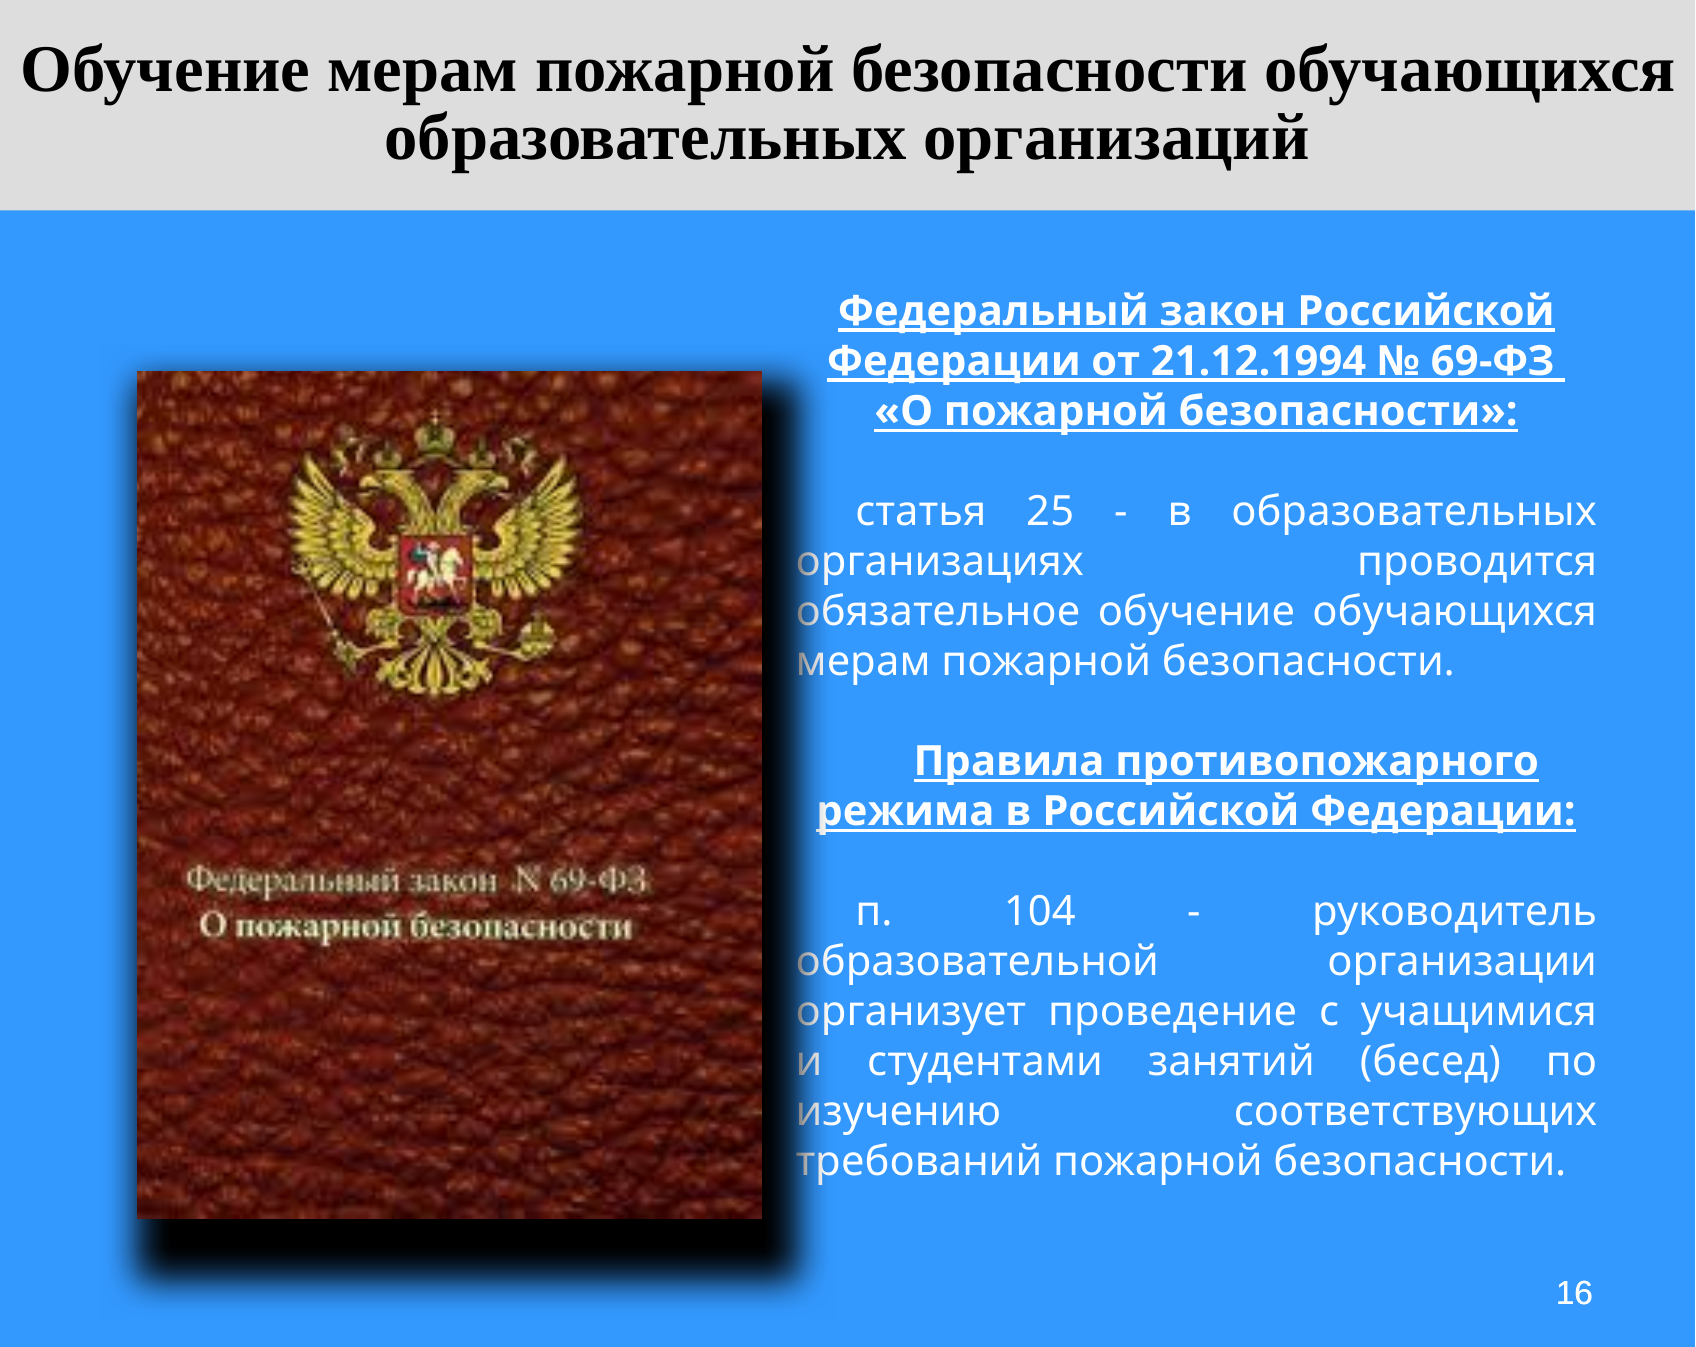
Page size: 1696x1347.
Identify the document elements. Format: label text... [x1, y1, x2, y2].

text_box Обучение мерам пожарной безопасности обучающихся образовательных организаций [0, 1, 1696, 211]
text_box Федеральный закон Российской Федерации от 21.12.1994 № 69-ФЗ «О пожарной безопасности»: статья 25 - в образовательных организациях проводится обязательное обучение обучающихся мерам пожарной безопасности. Правила противопожарного режима в Российской Федерации: п. 104 - руководитель образовательной организации организует проведение с учащимися и студентами занятий (бесед) по изучению соответствующих требований пожарной безопасности. [780, 276, 1612, 1347]
picture [136, 371, 762, 1220]
